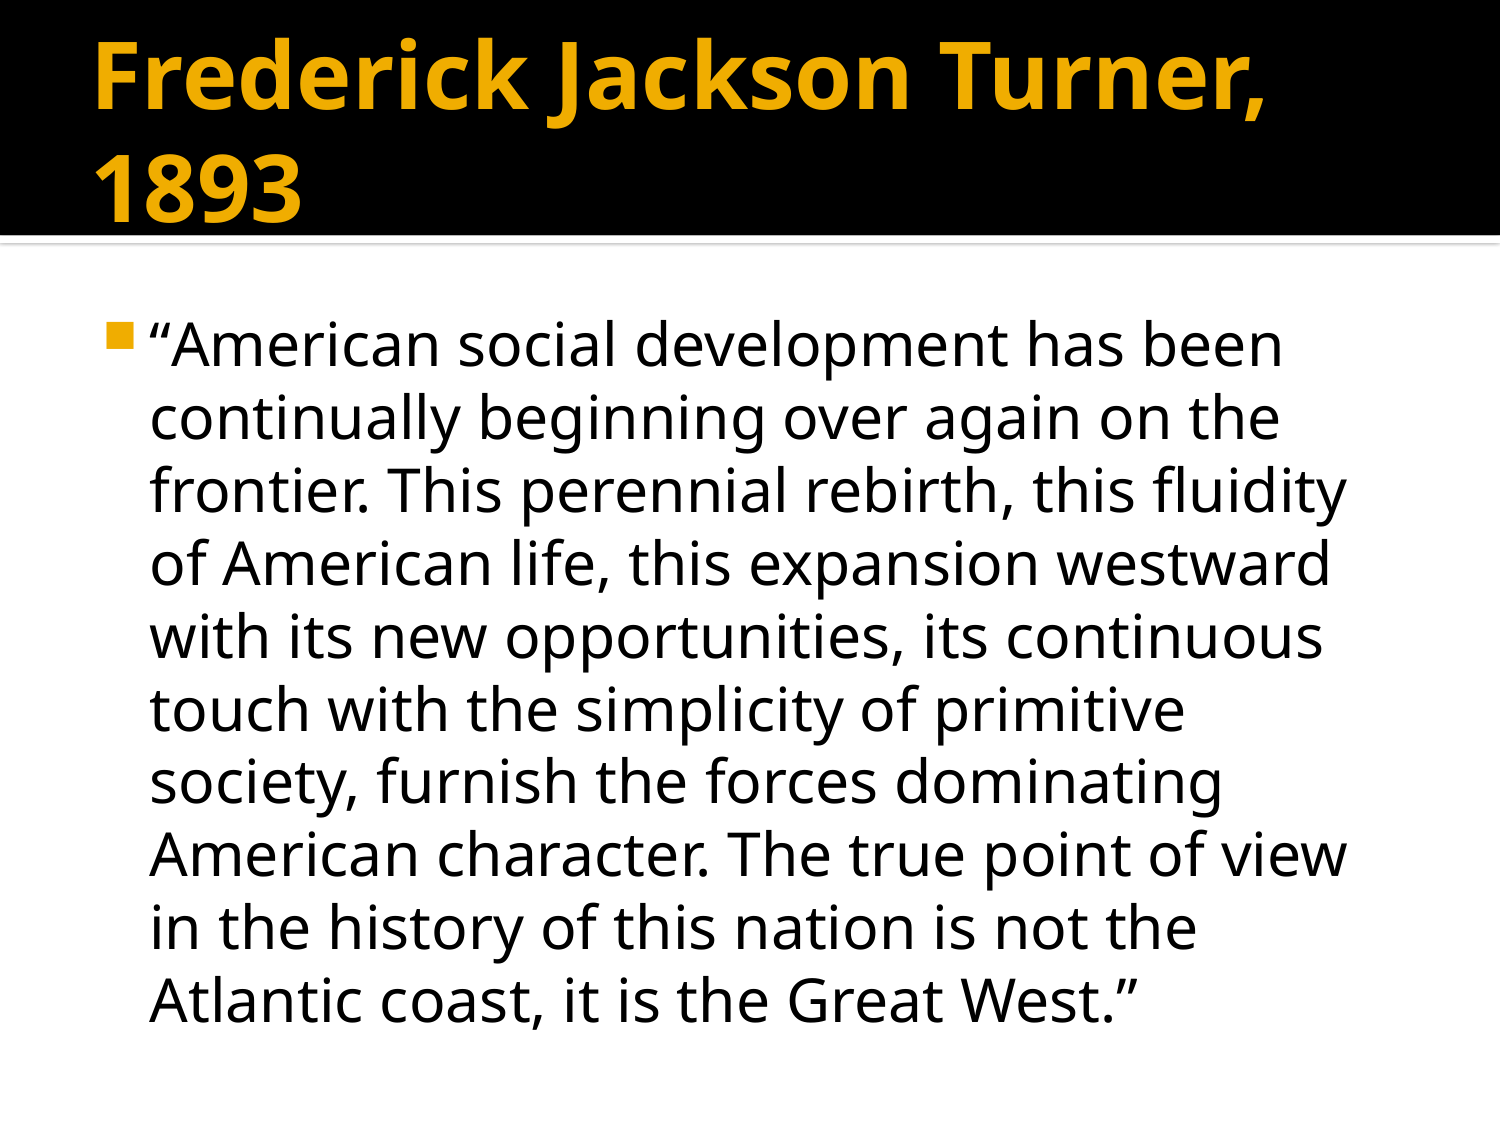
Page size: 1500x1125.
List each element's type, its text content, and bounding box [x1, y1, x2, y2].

title Frederick Jackson Turner, 1893 [75, 25, 1425, 231]
list “American social development has been continually beginning over again on the frontier. This perennial rebirth, this fluidity of American life, this expansion westward with its new opportunities, its continuous touch with the simplicity of primitive society, furnish the forces dominating American character. The true point of view in the history of this nation is not the Atlantic coast, it is the Great West.” [75, 291, 1425, 1050]
